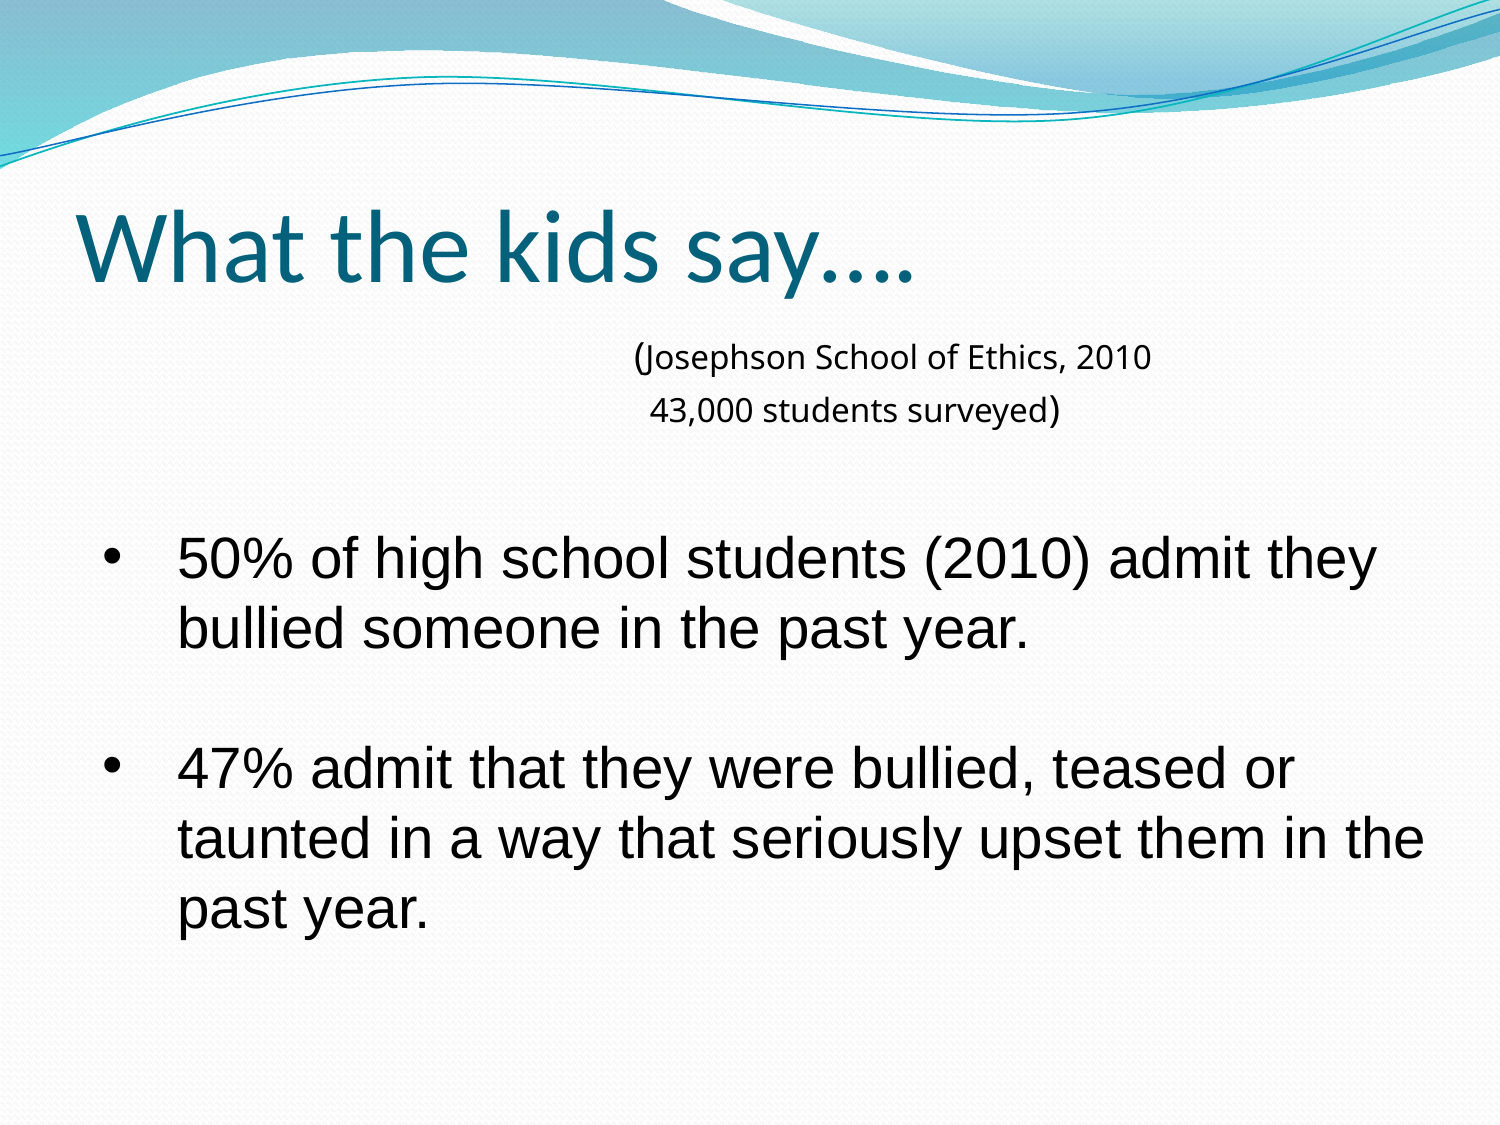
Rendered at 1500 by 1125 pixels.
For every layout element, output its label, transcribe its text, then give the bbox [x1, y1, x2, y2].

title What the kids say…. [75, 115, 1438, 303]
text_box (Josephson School of Ethics, 2010 43,000 students surveyed) [599, 287, 1350, 438]
text_box 50% of high school students (2010) admit they bullied someone in the past year. 47% admit that they were bullied, teased or taunted in a way that seriously upset them in the past year. [87, 512, 1450, 948]
